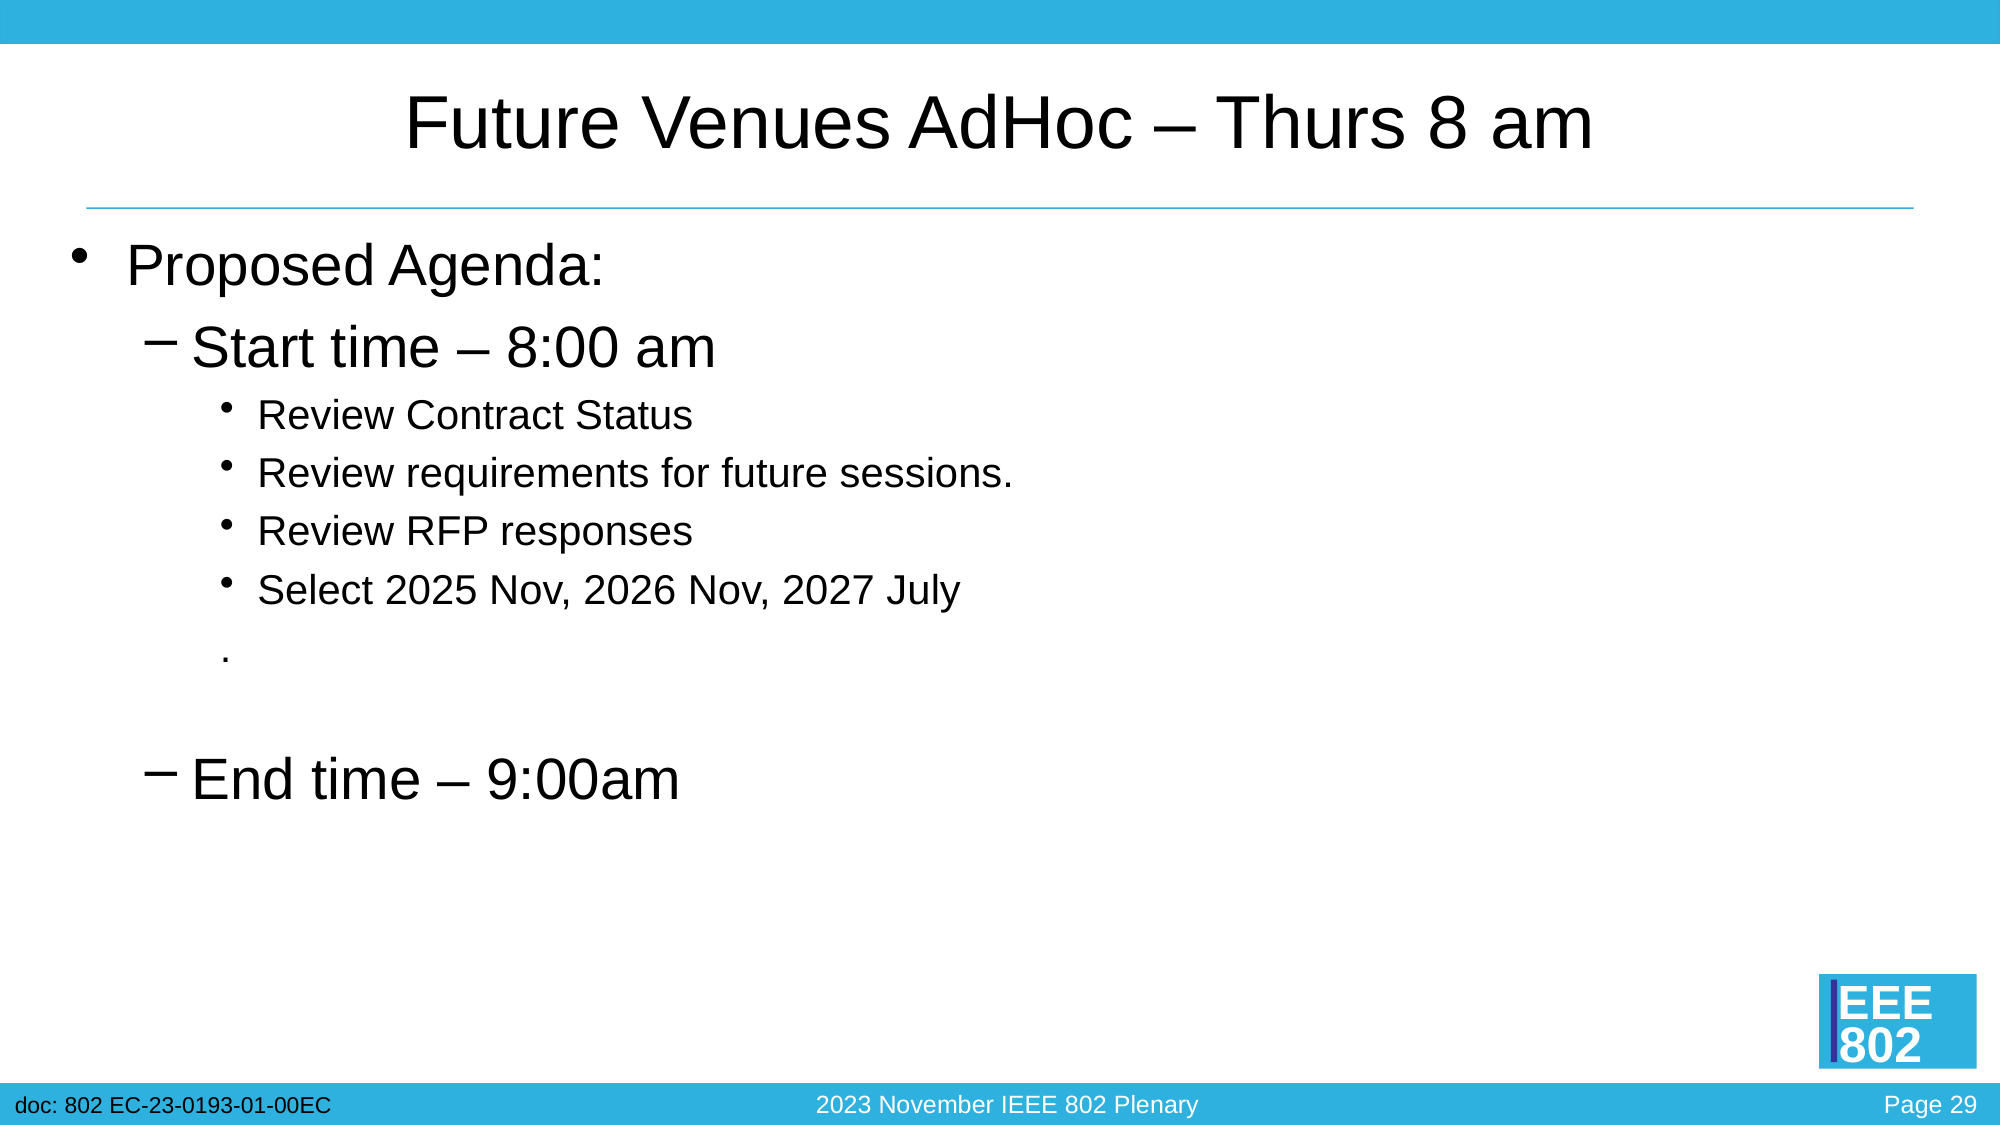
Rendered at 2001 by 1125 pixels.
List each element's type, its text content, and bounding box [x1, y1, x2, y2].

title Future Venues AdHoc – Thurs 8 am [99, 50, 1900, 188]
list Proposed Agenda: Start time – 8:00 am Review Contract Status Review requirements for future sessions. Review RFP responses Select 2025 Nov, 2026 Nov, 2027 July . End time – 9:00am [54, 220, 1855, 1063]
